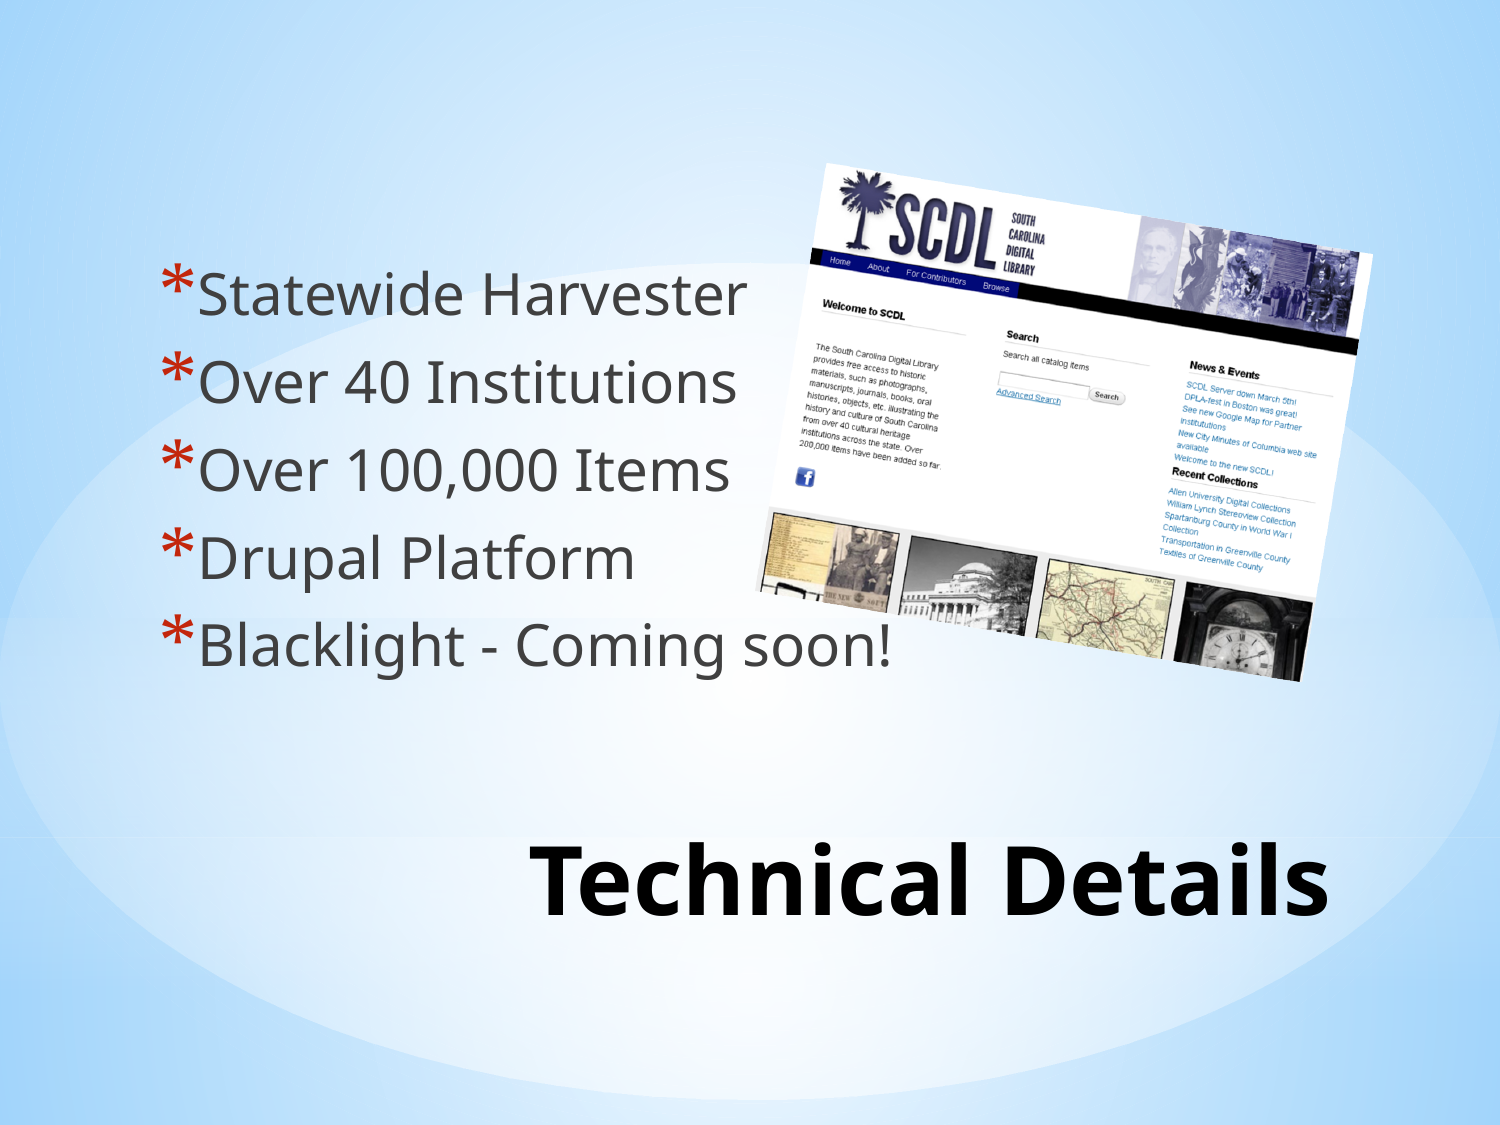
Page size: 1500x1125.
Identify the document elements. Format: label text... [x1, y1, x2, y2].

title Technical Details [278, 812, 1347, 1000]
list Statewide Harvester Over 40 Institutions Over 100,000 Items Drupal Platform Blacklight - Coming soon! [137, 249, 1188, 820]
picture [785, 163, 1373, 682]
